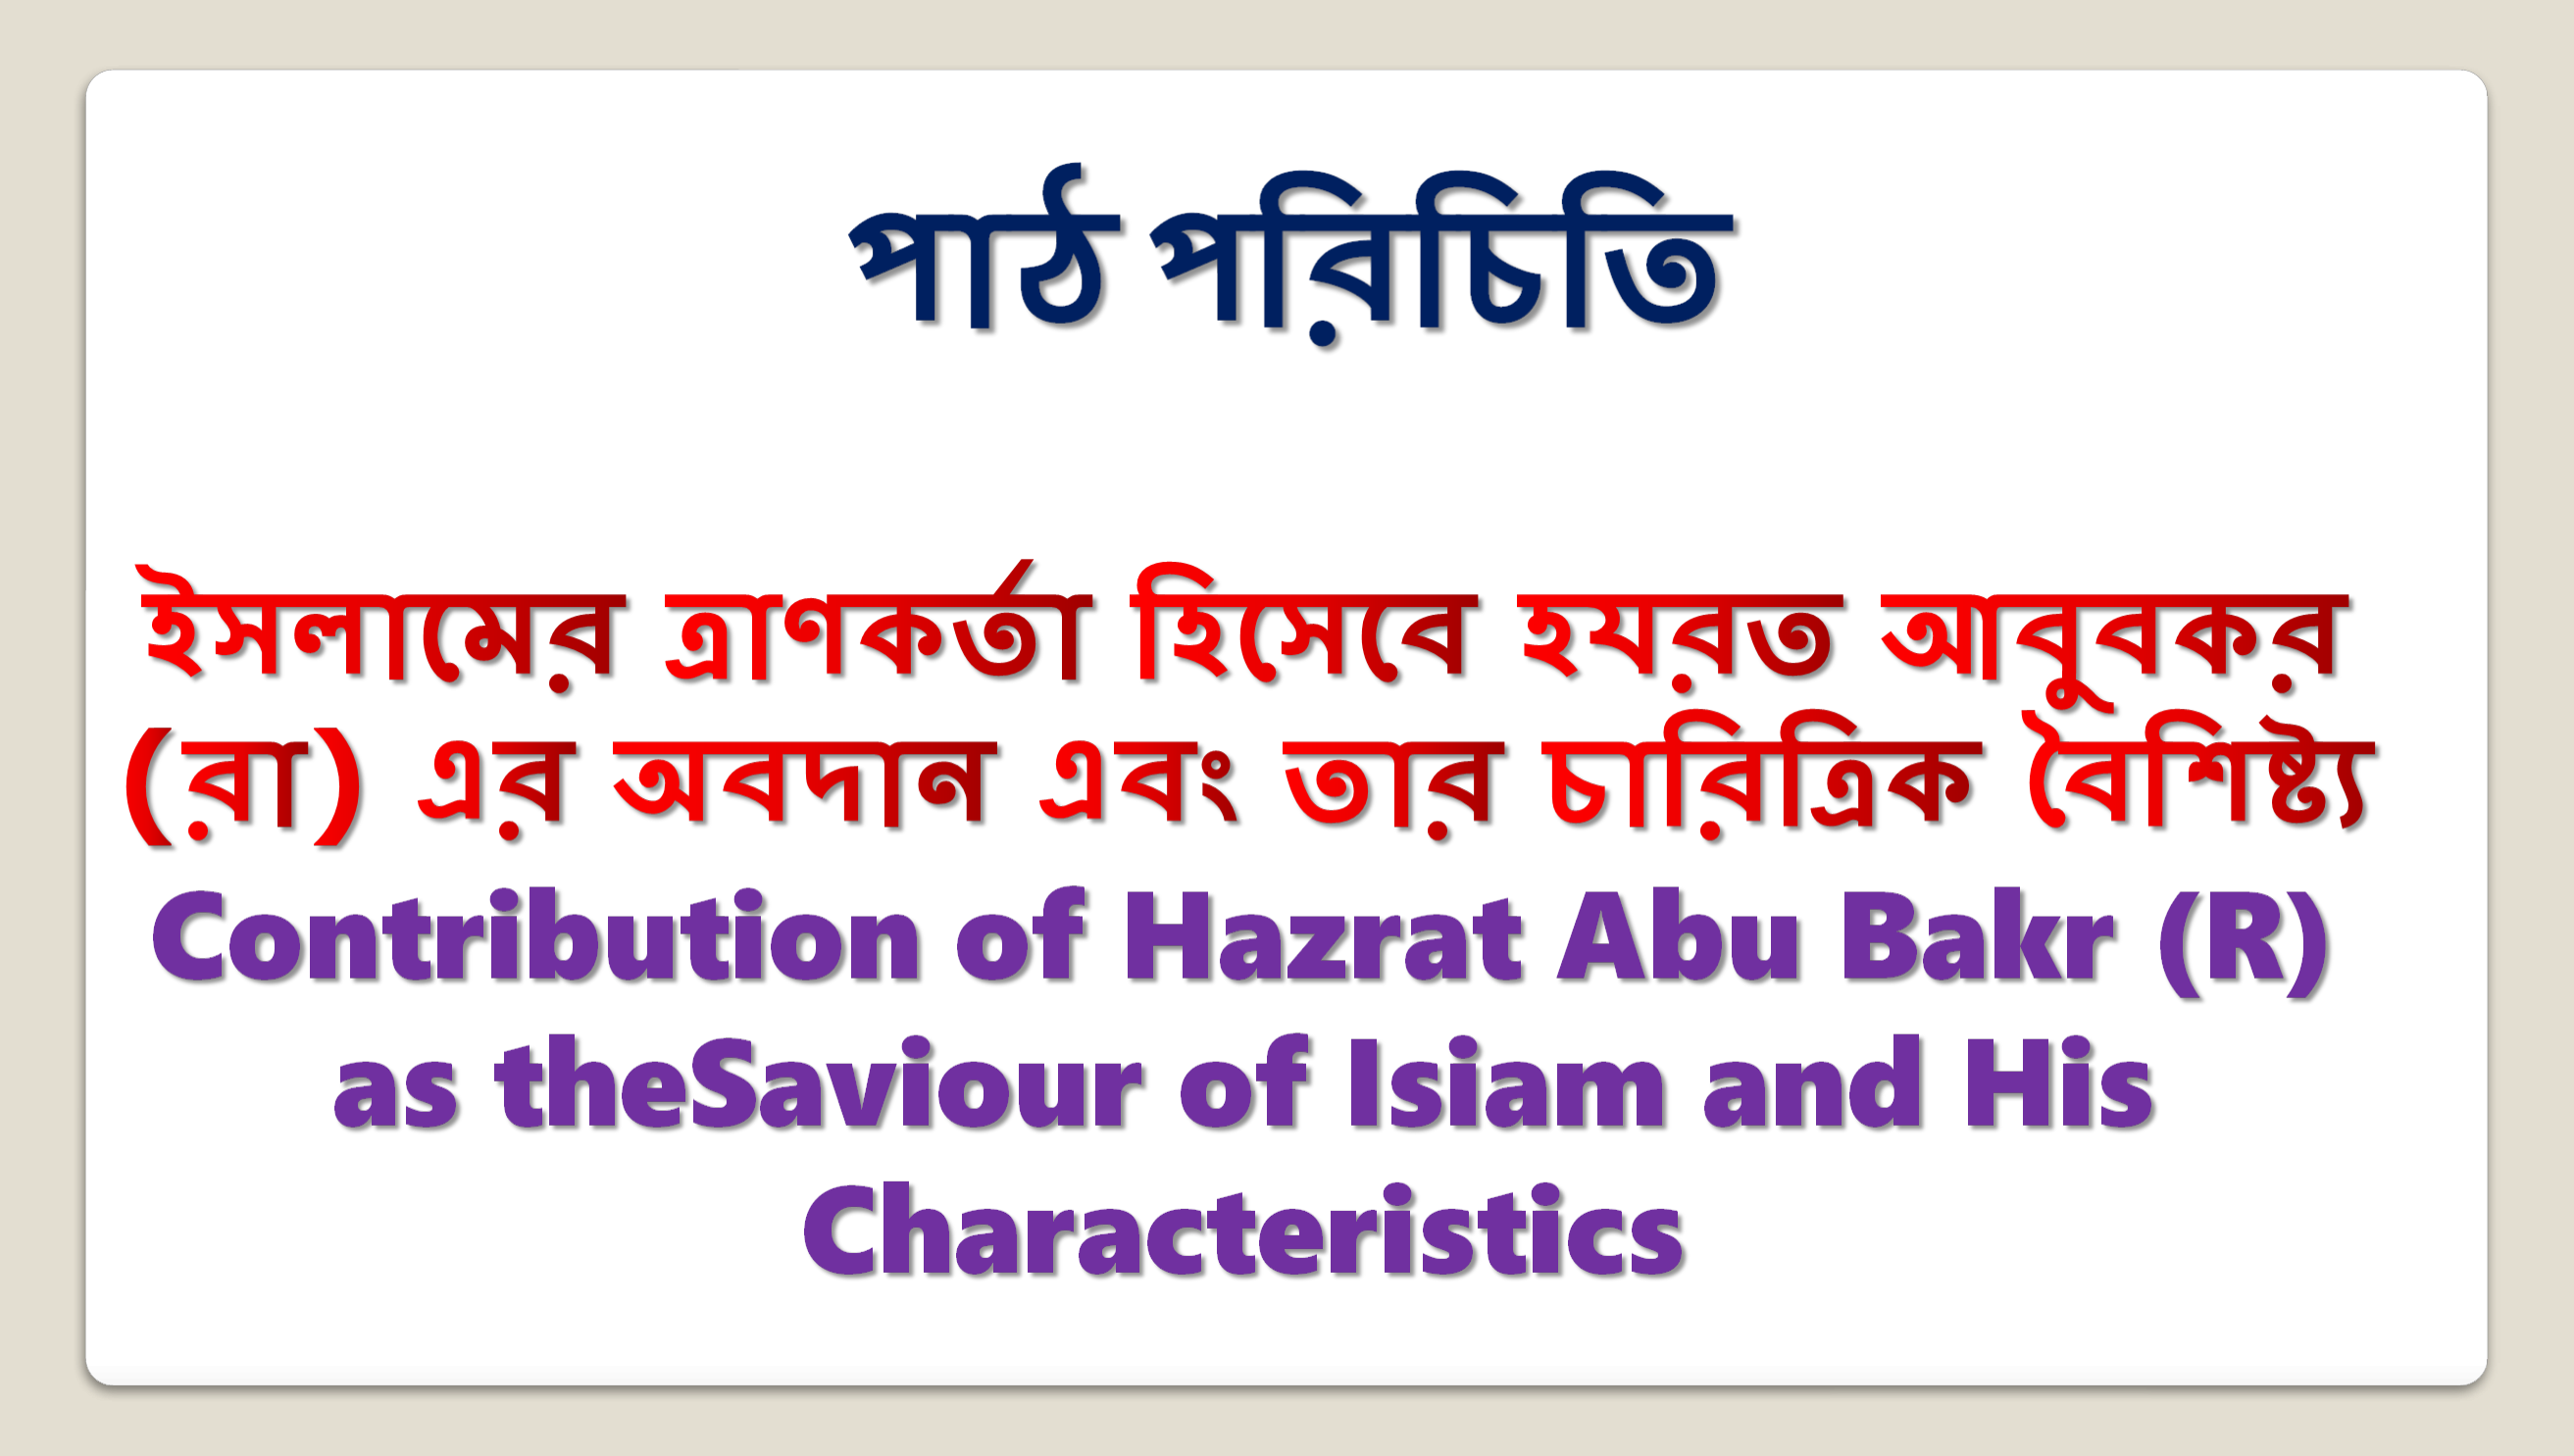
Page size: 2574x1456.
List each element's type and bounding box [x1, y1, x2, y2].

picture [37, 482, 2537, 1381]
picture [736, 126, 1838, 400]
